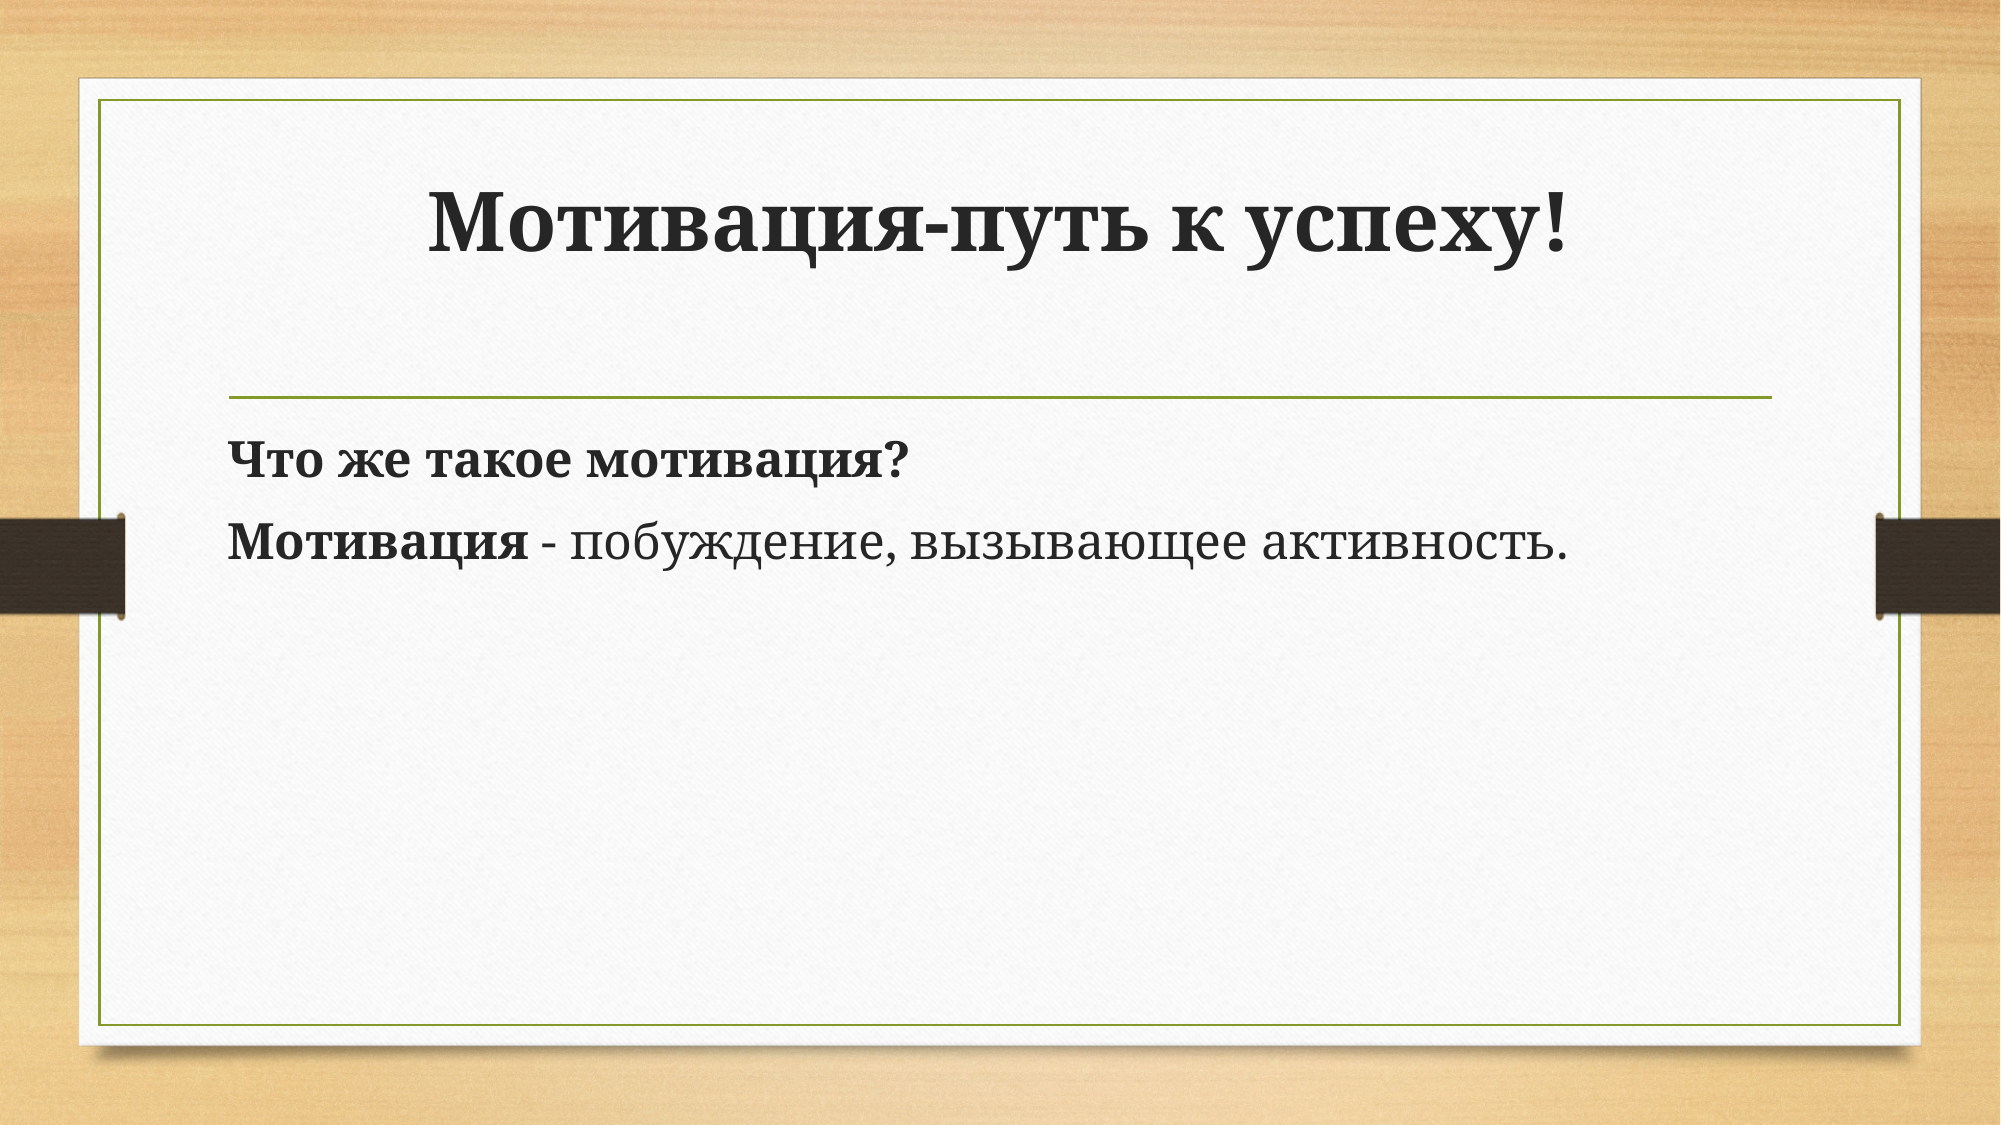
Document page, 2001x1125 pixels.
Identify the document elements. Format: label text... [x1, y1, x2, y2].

picture [0, 0, 2001, 1125]
title Мотивация-путь к успеху! [212, 161, 1788, 375]
list Что же такое мотивация? Мотивация - побуждение, вызывающее активность. [212, 419, 1788, 964]
